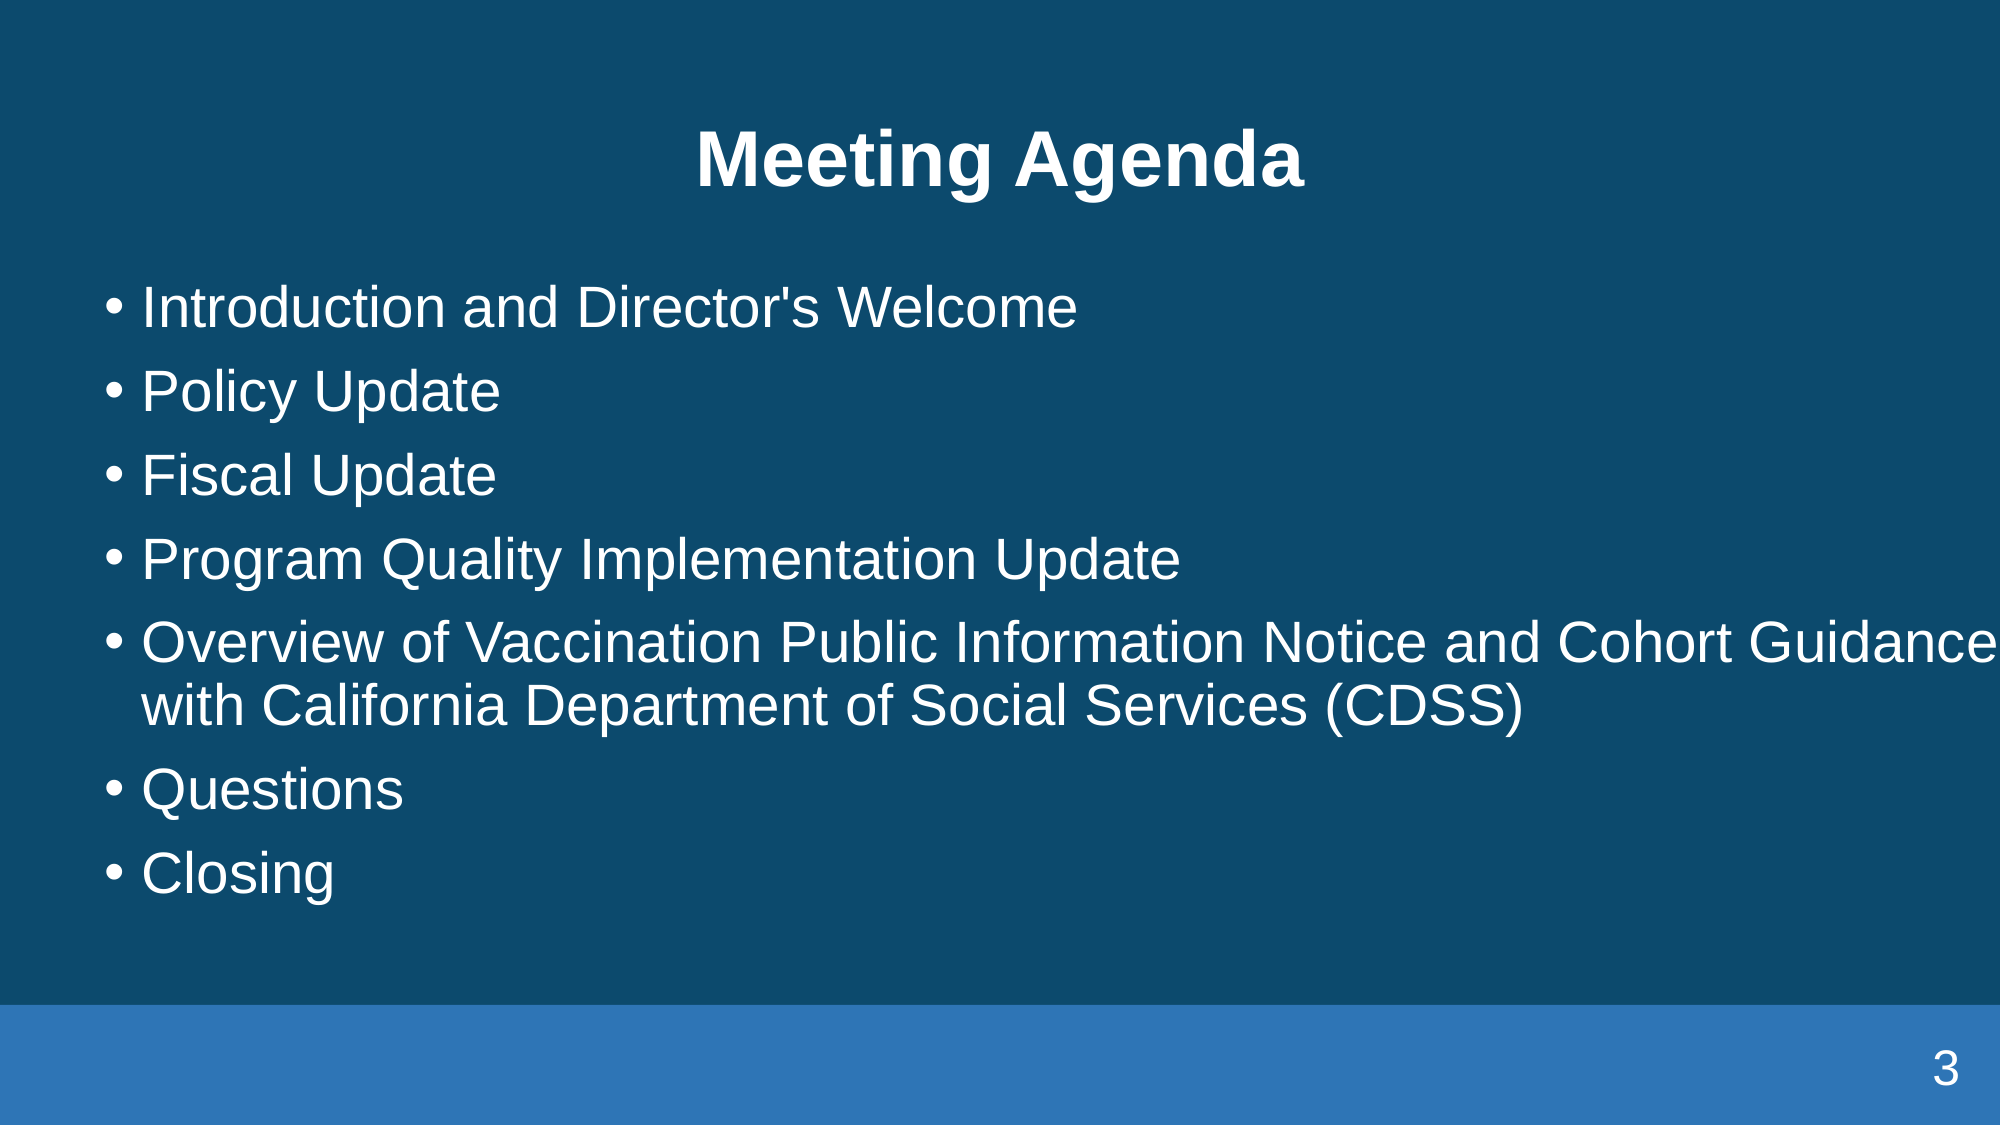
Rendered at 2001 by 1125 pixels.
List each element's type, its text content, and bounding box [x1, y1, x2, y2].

slide_number 3 [1524, 1035, 1975, 1095]
title Meeting Agenda [24, 49, 1975, 271]
list Introduction and Director's Welcome Policy Update Fiscal Update Program Quality Implementation Update Overview of Vaccination Public Information Notice and Cohort Guidance with California Department of Social Services (CDSS) Questions Closing [89, 269, 2000, 994]
